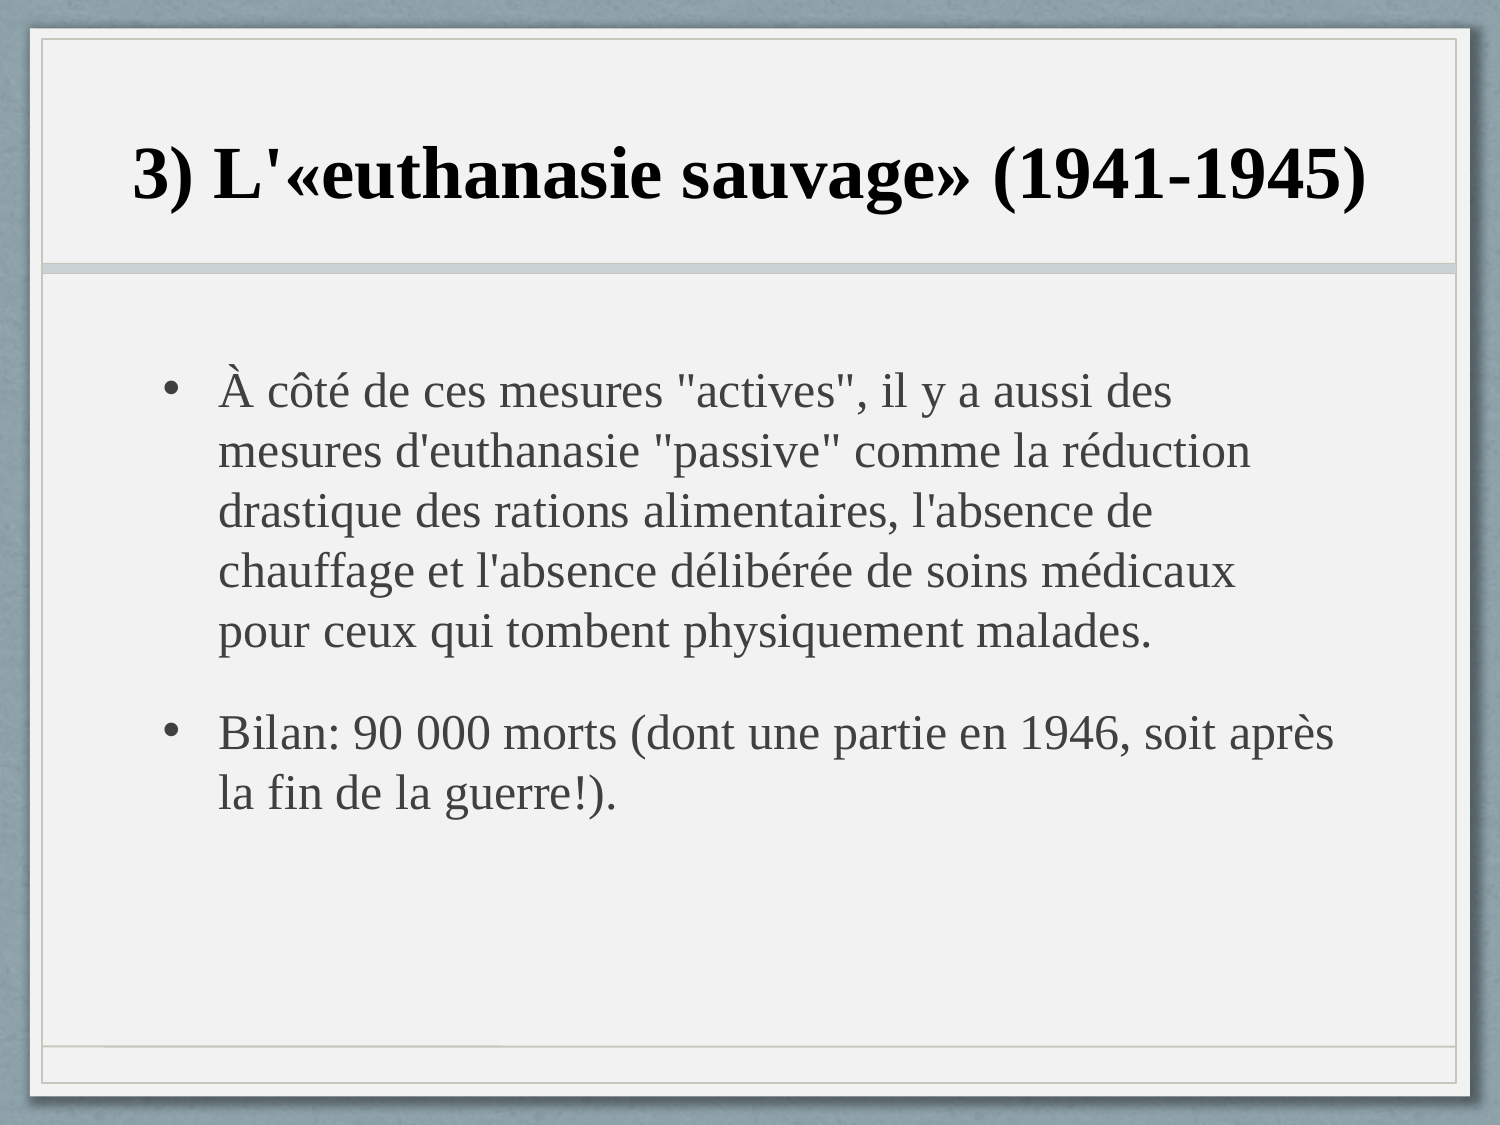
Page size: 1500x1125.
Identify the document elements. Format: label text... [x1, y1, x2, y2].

title 3) L'«euthanasie sauvage» (1941-1945) [112, 99, 1388, 238]
list À côté de ces mesures "actives", il y a aussi des mesures d'euthanasie "passive" comme la réduction drastique des rations alimentaires, l'absence de chauffage et l'absence délibérée de soins médicaux pour ceux qui tombent physiquement malades. Bilan: 90 000 morts (dont une partie en 1946, soit après la fin de la guerre!). [147, 350, 1353, 995]
